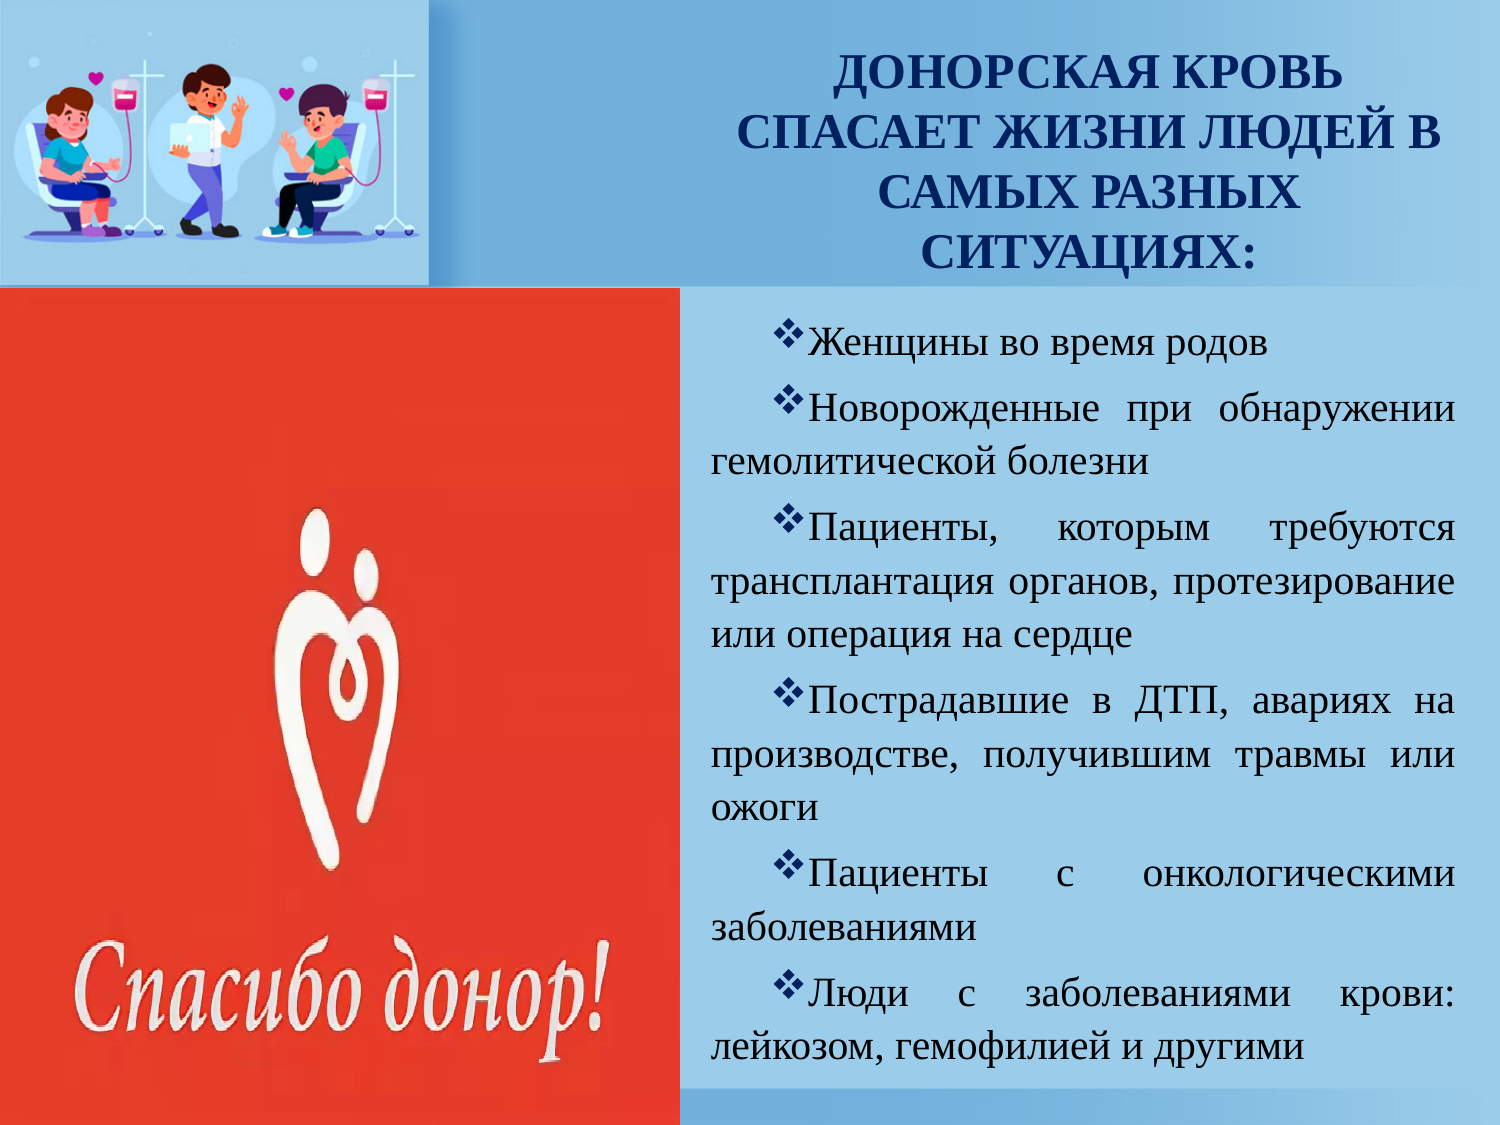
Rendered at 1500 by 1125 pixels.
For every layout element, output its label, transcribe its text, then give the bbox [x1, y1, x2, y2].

text_box Женщины во время родов Новорожденные при обнаружении гемолитической болезни Пациенты, которым требуются трансплантация органов, протезирование или операция на сердце Пострадавшие в ДТП, авариях на производстве, получившим травмы или ожоги Пациенты с онкологическими заболеваниями Люди с заболеваниями крови: лейкозом, гемофилией и другими [696, 302, 1471, 1076]
text_box ДОНОРСКАЯ КРОВЬ СПАСАЕТ ЖИЗНИ ЛЮДЕЙ В САМЫХ РАЗНЫХ СИТУАЦИЯХ: [696, 30, 1483, 286]
picture [0, 0, 1500, 1125]
